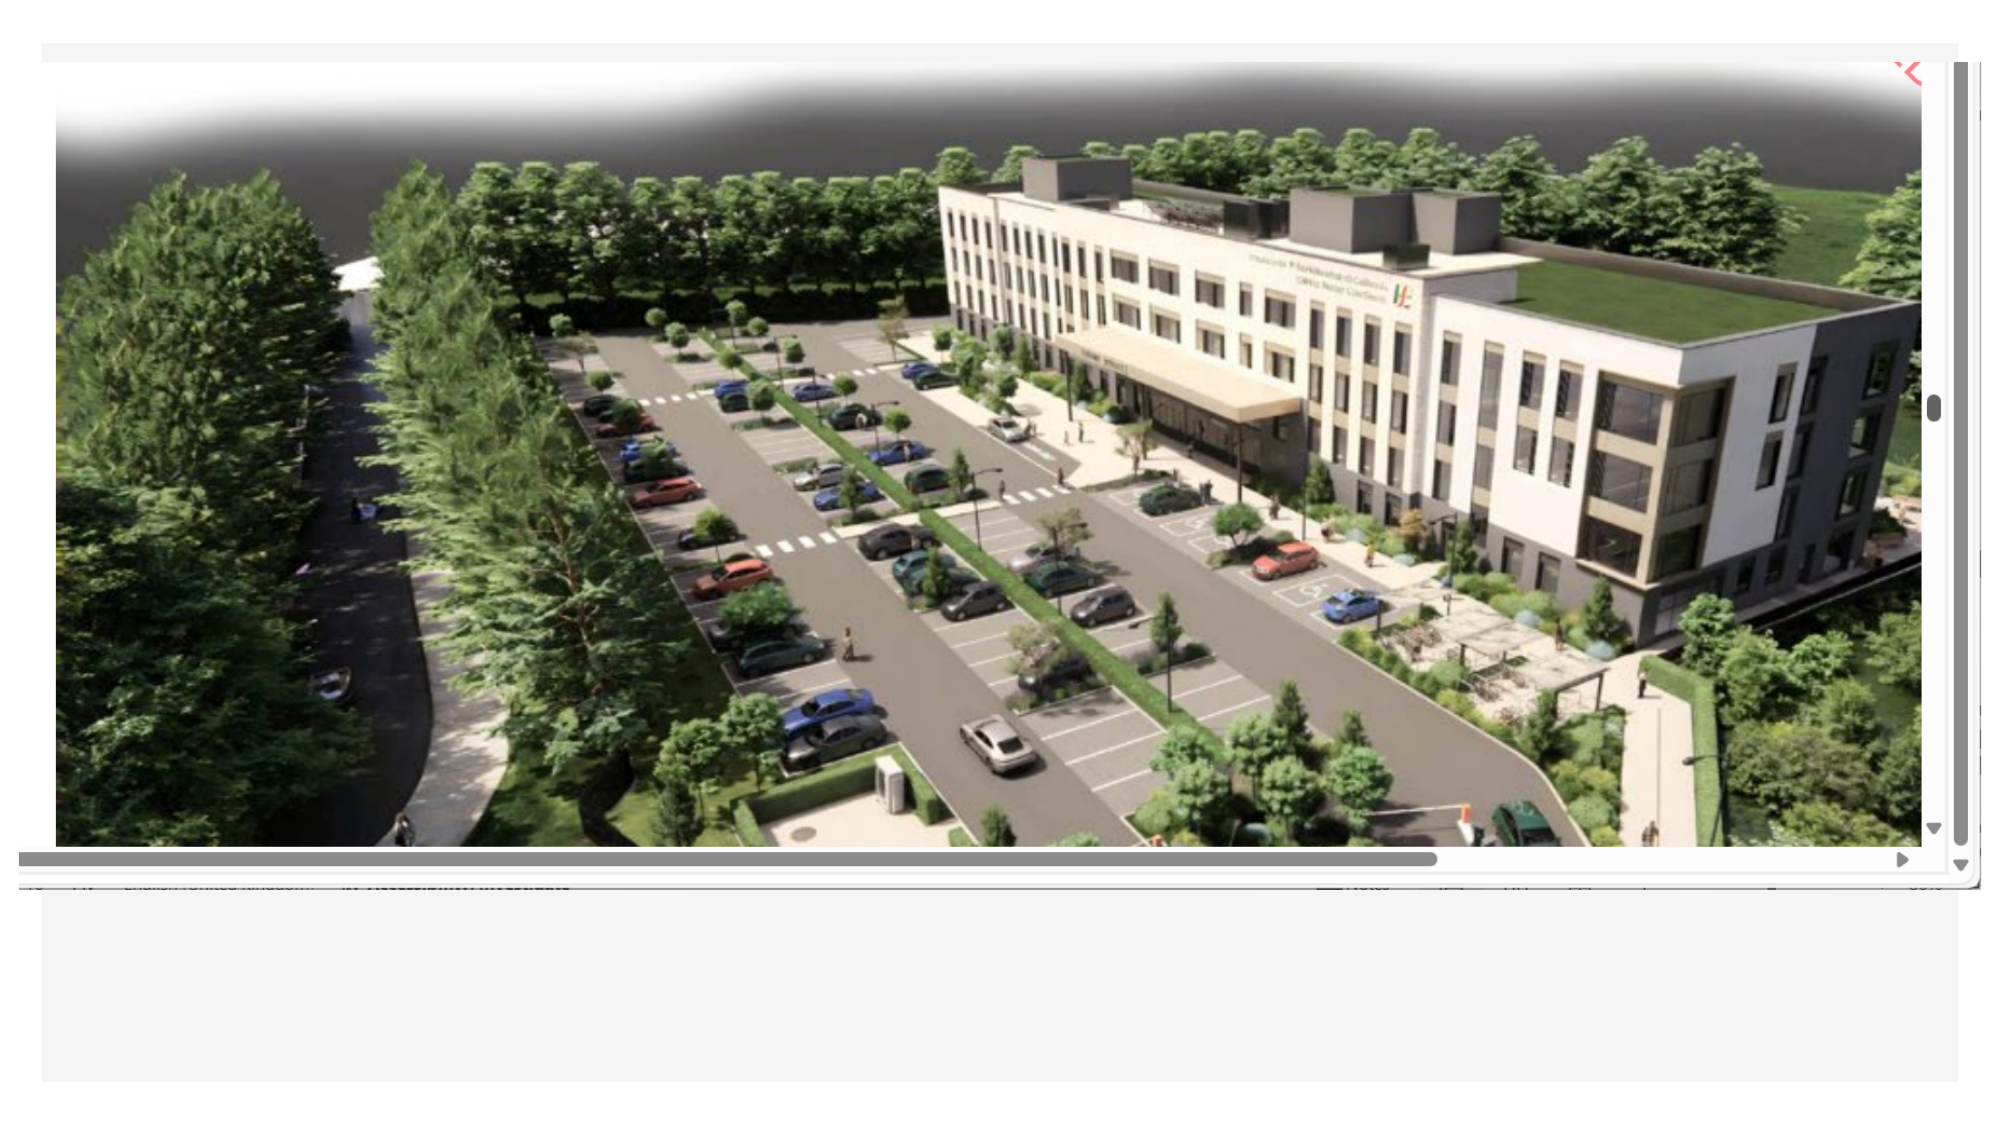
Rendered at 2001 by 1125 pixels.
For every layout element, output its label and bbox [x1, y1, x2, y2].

picture [18, 62, 1982, 890]
